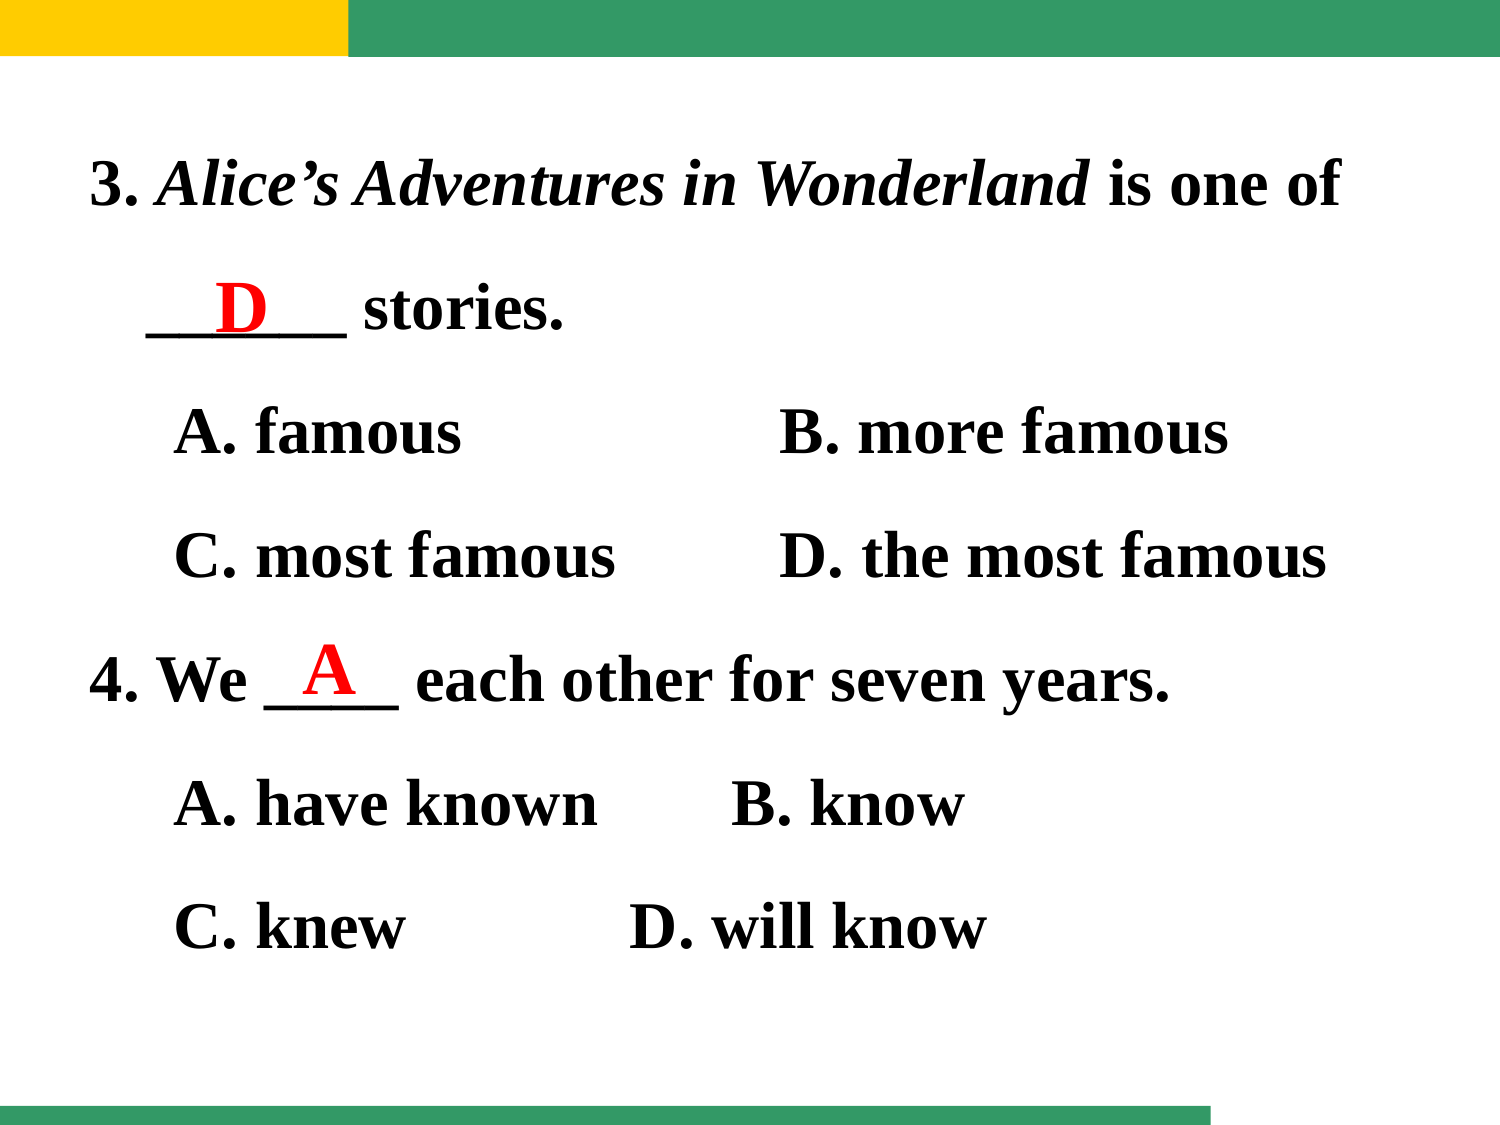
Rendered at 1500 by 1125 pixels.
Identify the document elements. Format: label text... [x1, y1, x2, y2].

text_box D [200, 249, 285, 355]
text_box A [287, 612, 372, 718]
text_box 3. Alice’s Adventures in Wonderland is one of ______ stories. A. famous B. more famous C. most famous D. the most famous 4. We ____ each other for seven years. A. have known B. know C. knew D. will know [74, 87, 1438, 970]
